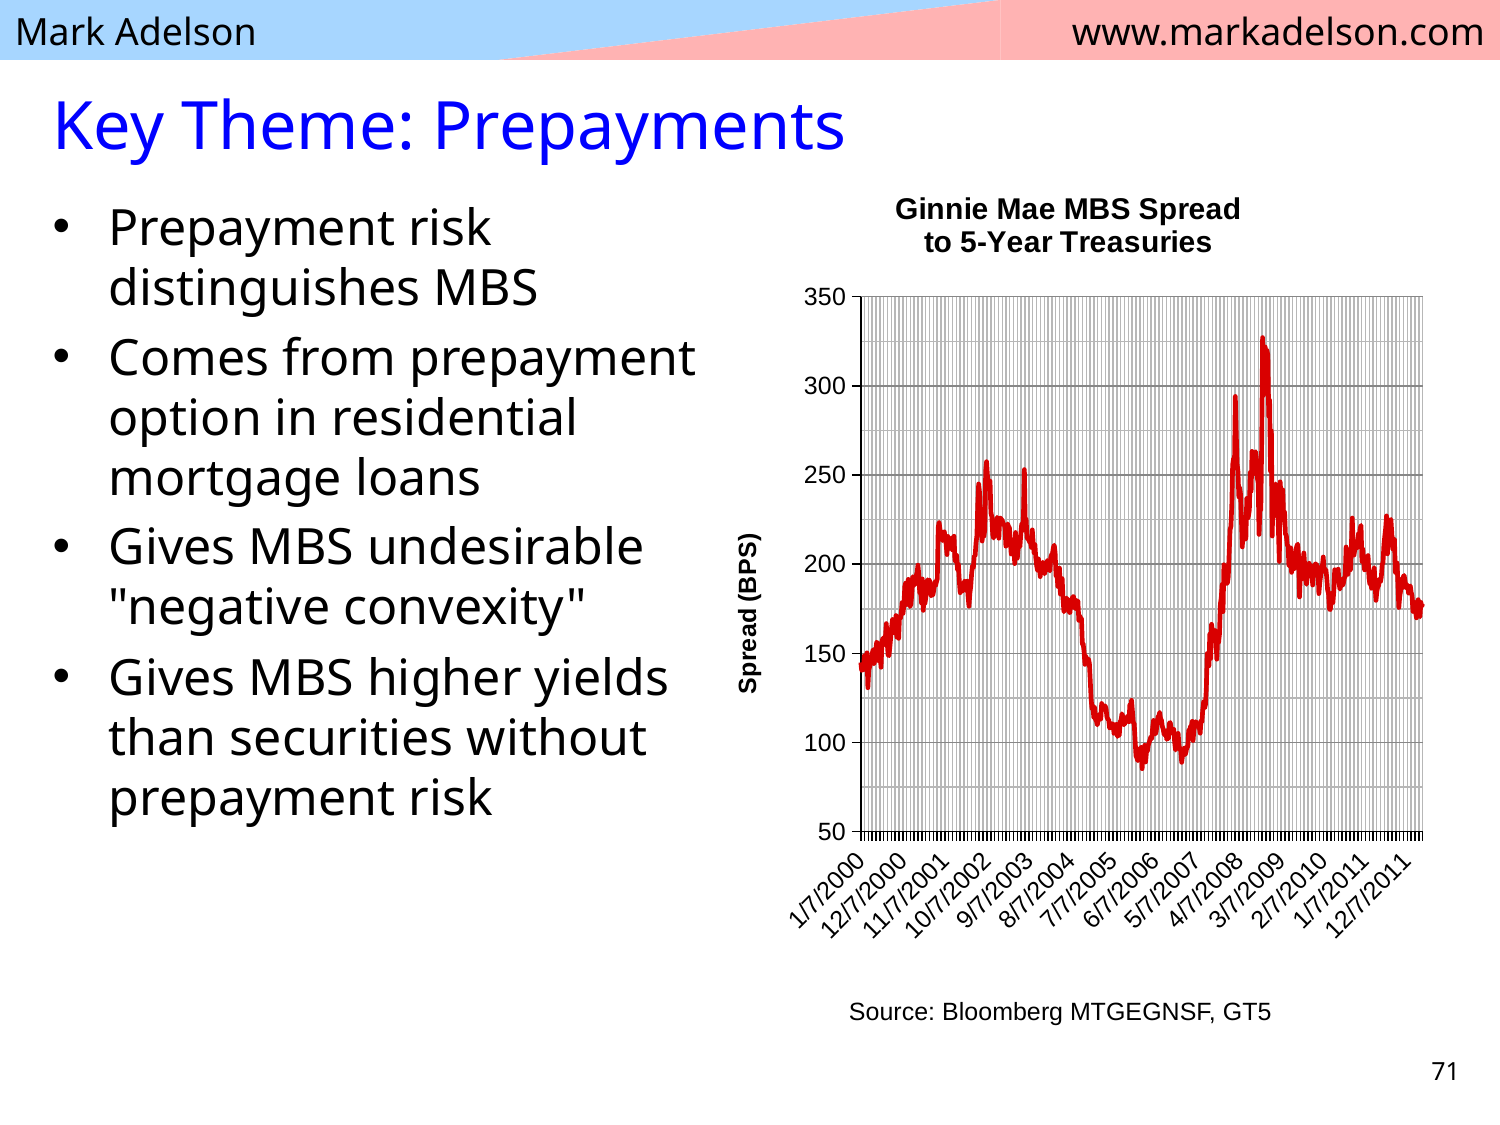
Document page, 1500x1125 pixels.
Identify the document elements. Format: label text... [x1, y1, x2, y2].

text_box Source: Bloomberg MTGEGNSF, GT5 [824, 987, 1297, 1033]
slide_number 71 [1125, 1042, 1475, 1103]
list Prepayment risk distinguishes MBS Comes from prepayment option in residential mortgage loans Gives MBS undesirable "negative convexity" Gives MBS higher yields than securities without prepayment risk [37, 187, 713, 1025]
title Key Theme: Prepayments [37, 75, 1475, 171]
chart [699, 159, 1438, 961]
